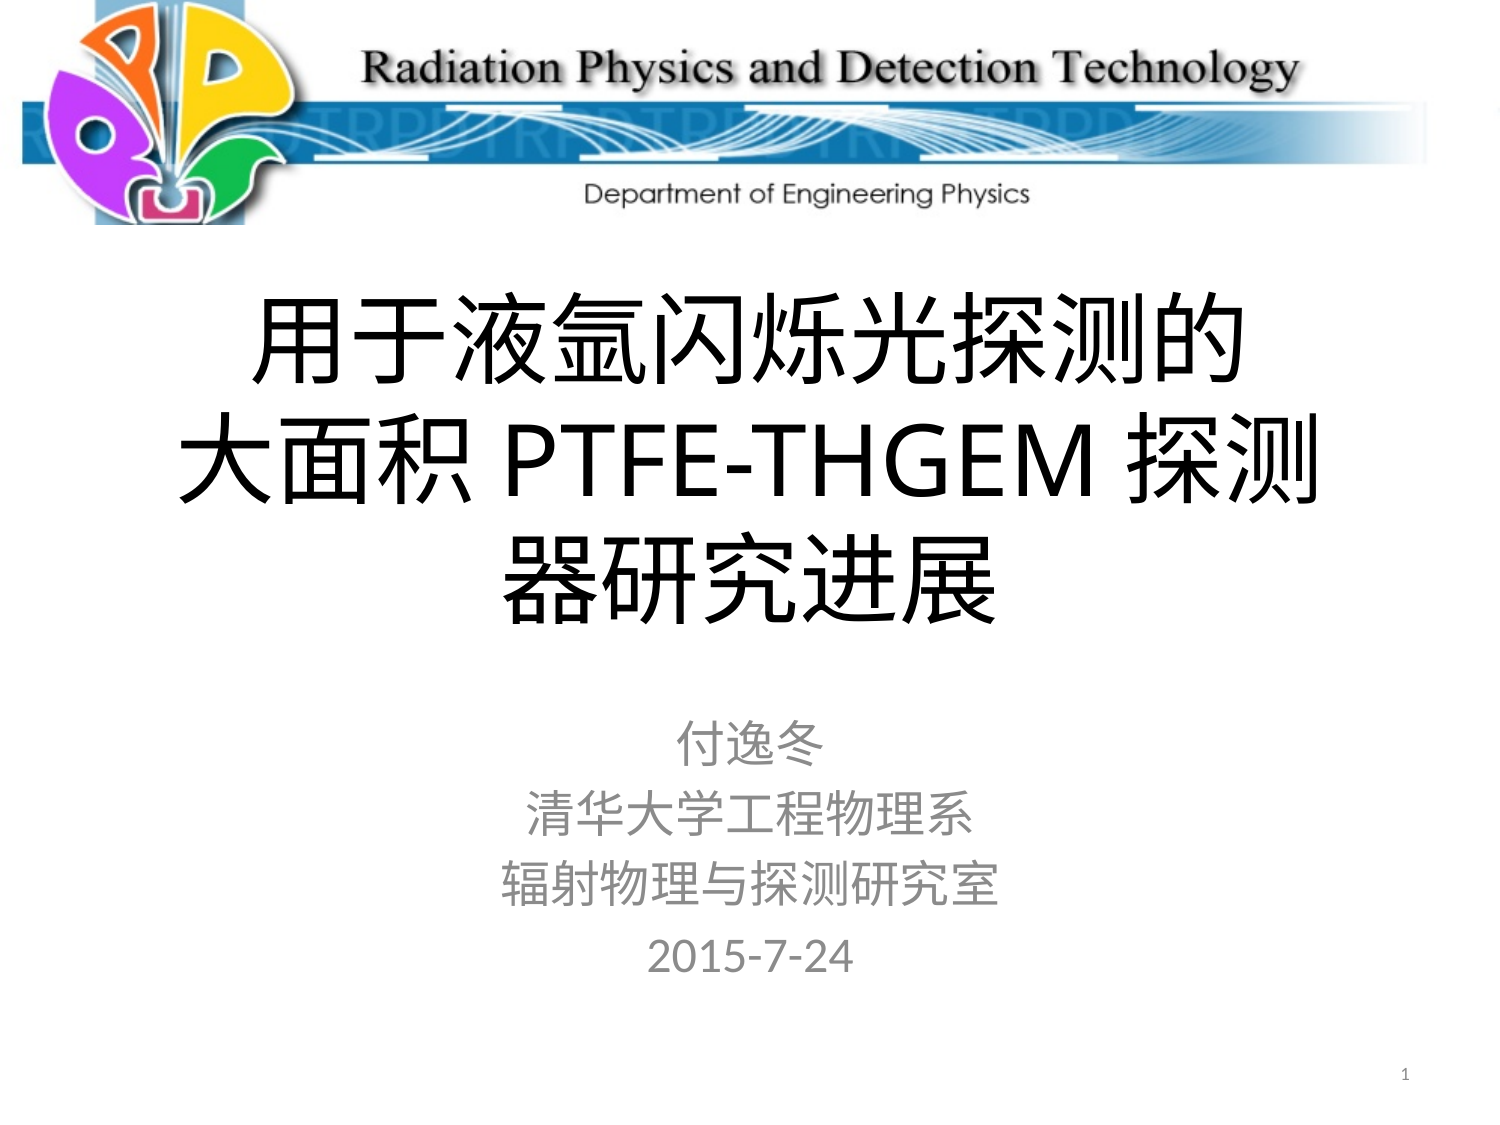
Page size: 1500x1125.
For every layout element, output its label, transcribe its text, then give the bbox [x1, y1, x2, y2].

subtitle 付逸冬 清华大学工程物理系 辐射物理与探测研究室 2015-7-24 [225, 705, 1275, 993]
slide_number 1 [1074, 1042, 1425, 1103]
picture [0, 0, 1500, 225]
title 用于液氩闪烁光探测的 大面积PTFE-THGEM探测器研究进展 [112, 256, 1388, 656]
